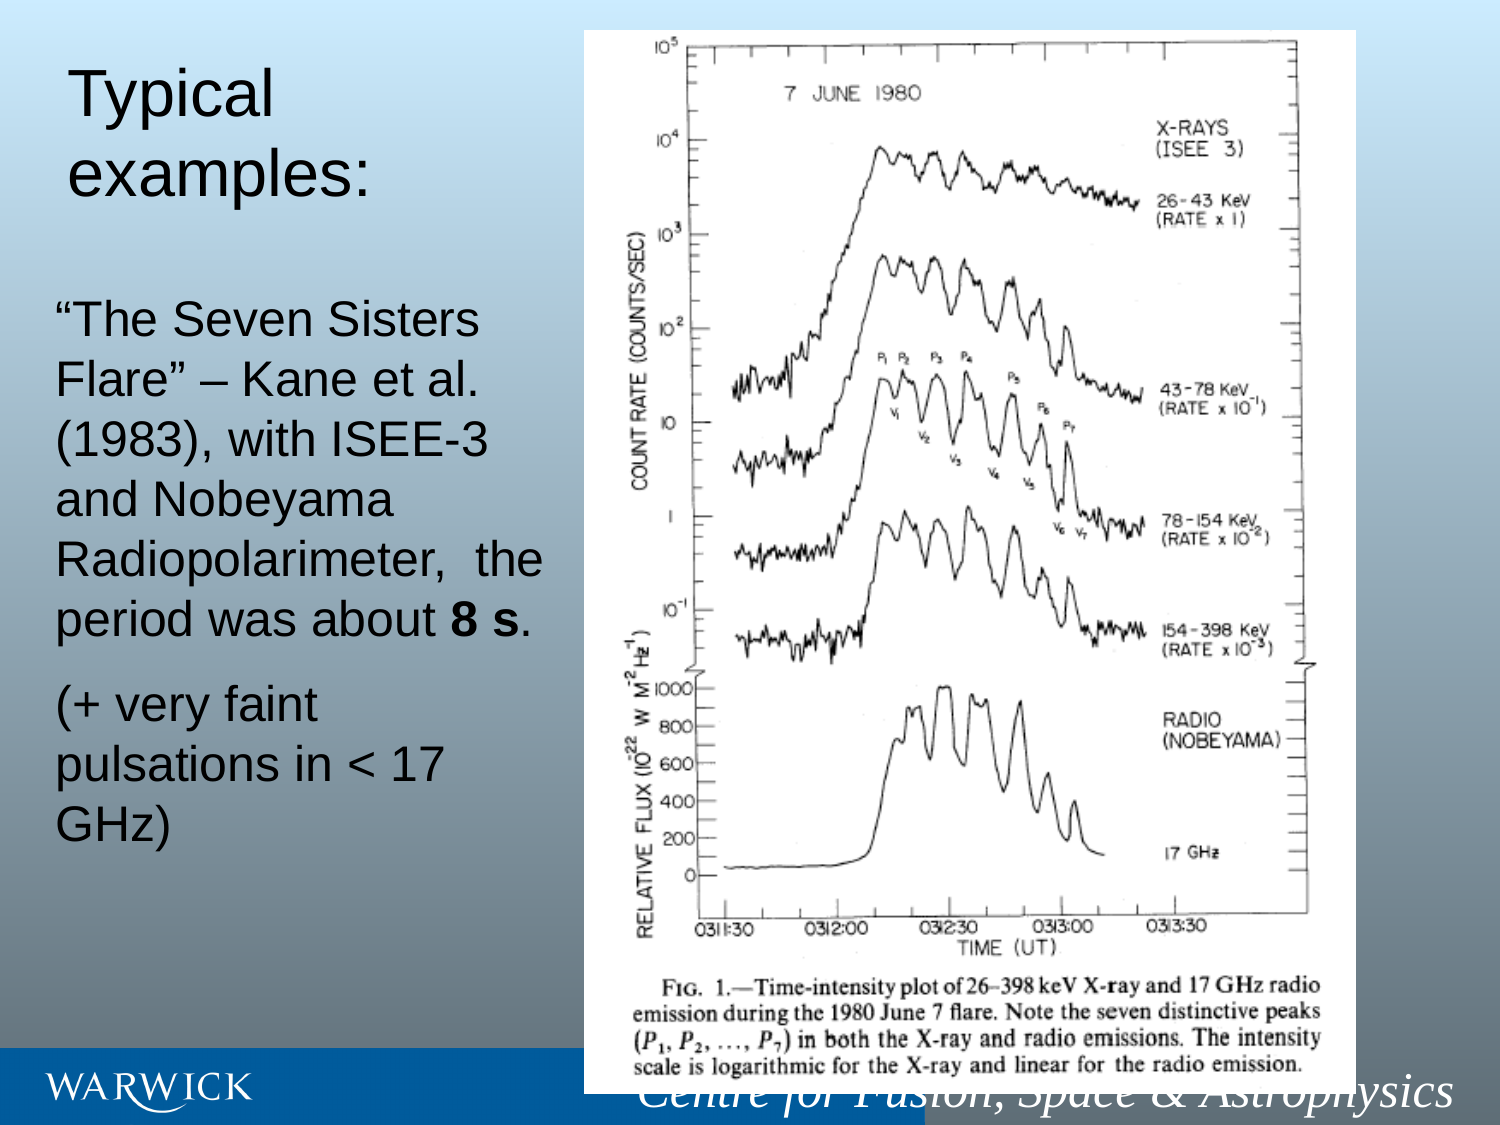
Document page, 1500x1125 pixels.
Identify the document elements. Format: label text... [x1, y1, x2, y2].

text_box “The Seven Sisters Flare” – Kane et al. (1983), with ISEE-3 and Nobeyama Radiopolarimeter, the period was about 8 s. (+ very faint pulsations in < 17 GHz) [41, 278, 561, 859]
picture [0, 30, 1356, 1125]
text_box Typical examples: [53, 42, 573, 218]
